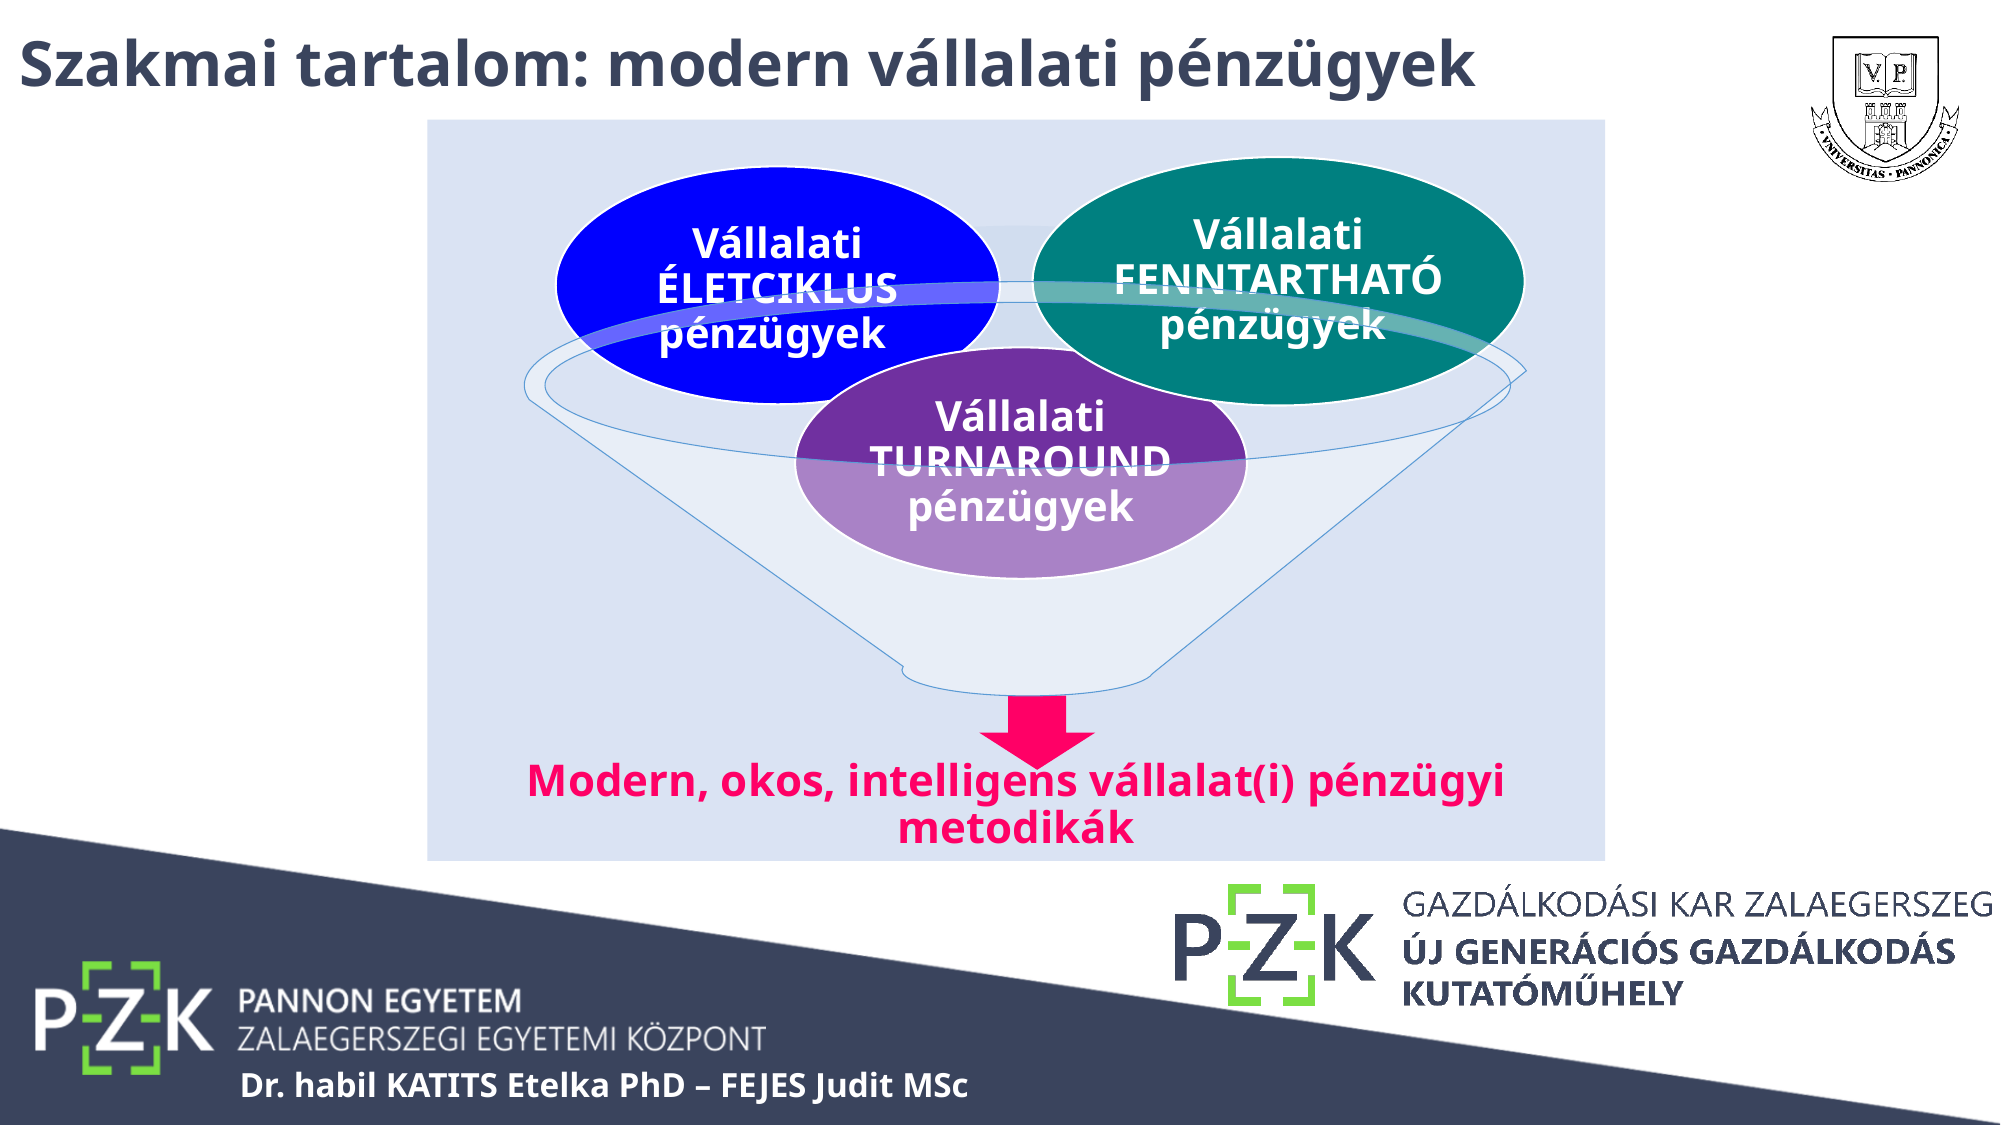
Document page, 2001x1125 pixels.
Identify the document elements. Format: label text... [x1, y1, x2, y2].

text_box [427, 119, 1606, 861]
picture [0, 0, 2001, 1125]
text_box Dr. habil KATITS Etelka PhD – FEJES Judit MSc [224, 1056, 1141, 1125]
title Szakmai tartalom: modern vállalati pénzügyek [4, 0, 1730, 175]
